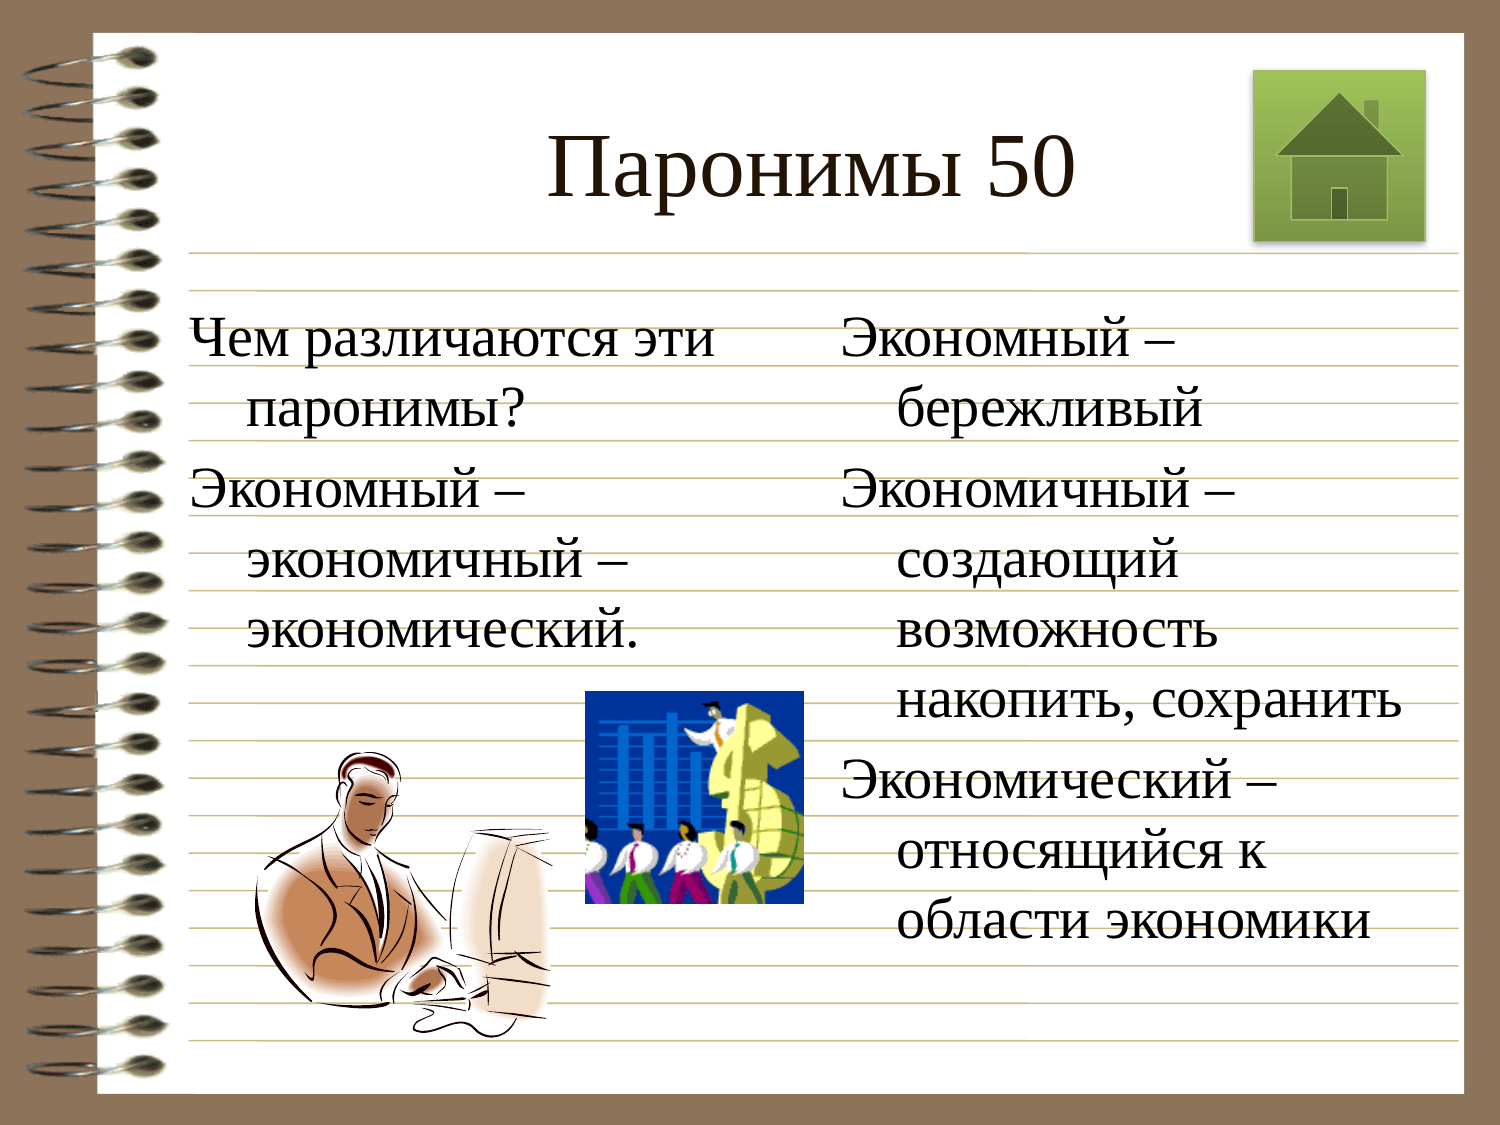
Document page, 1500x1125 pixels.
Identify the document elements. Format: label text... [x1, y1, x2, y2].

list Экономный – бережливый Экономичный – создающий возможность накопить, сохранить Экономический – относящийся к области экономики [824, 290, 1451, 966]
picture [245, 749, 553, 1042]
title Паронимы 50 [174, 65, 1451, 254]
picture [585, 691, 804, 905]
picture [0, 8, 194, 1115]
list Чем различаются эти паронимы? Экономный – экономичный – экономический. [174, 290, 801, 966]
text_box [1253, 70, 1426, 242]
